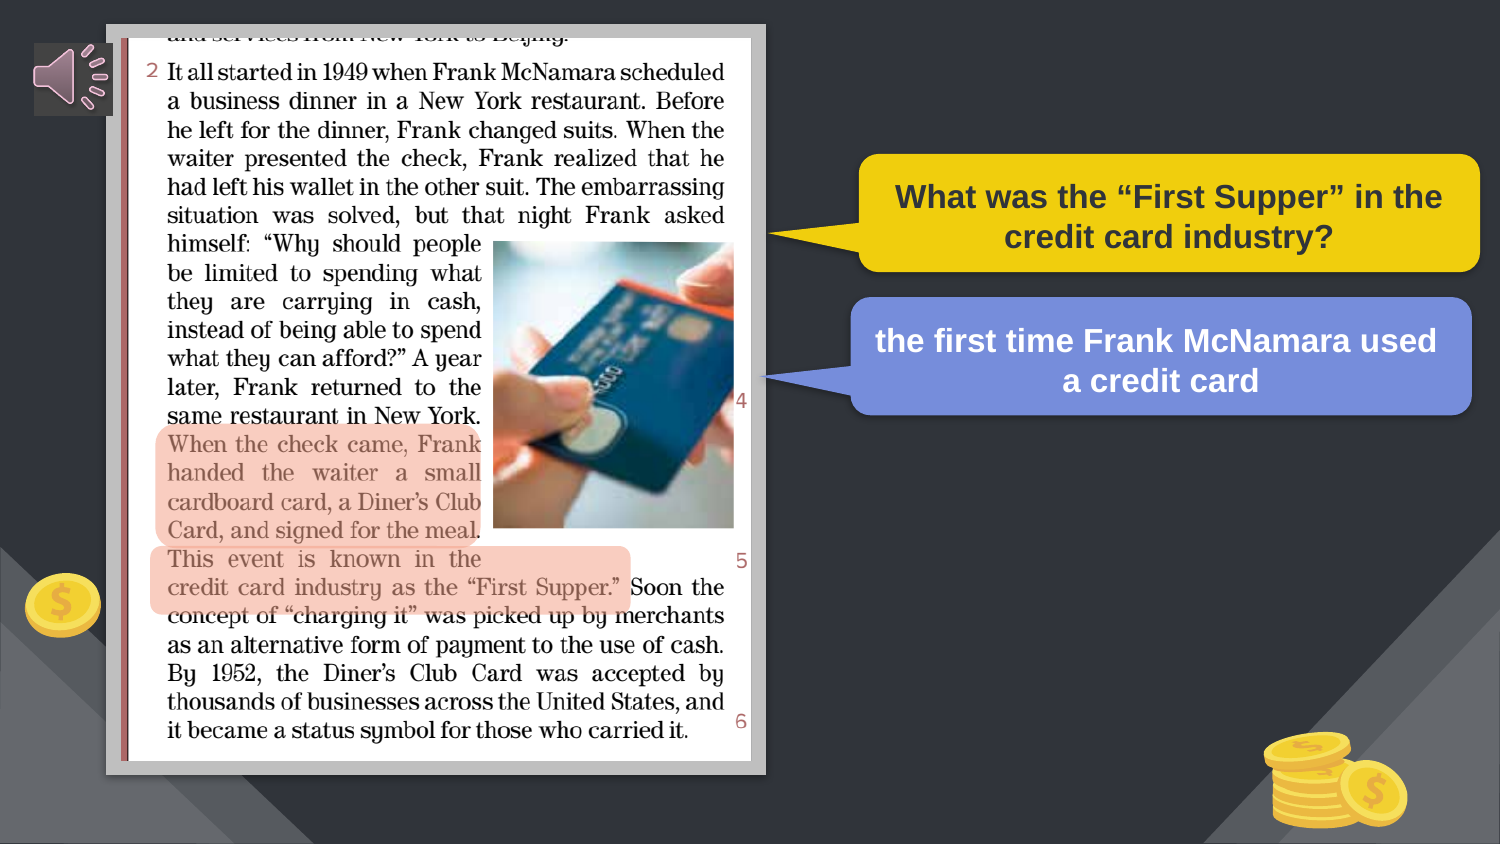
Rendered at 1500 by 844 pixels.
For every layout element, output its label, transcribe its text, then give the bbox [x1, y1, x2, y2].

picture [120, 37, 752, 762]
text_box the first time Frank McNamara used a credit card [759, 297, 1472, 416]
text_box What was the “First Supper” in the credit card industry? [767, 153, 1481, 273]
picture [32, 41, 114, 117]
